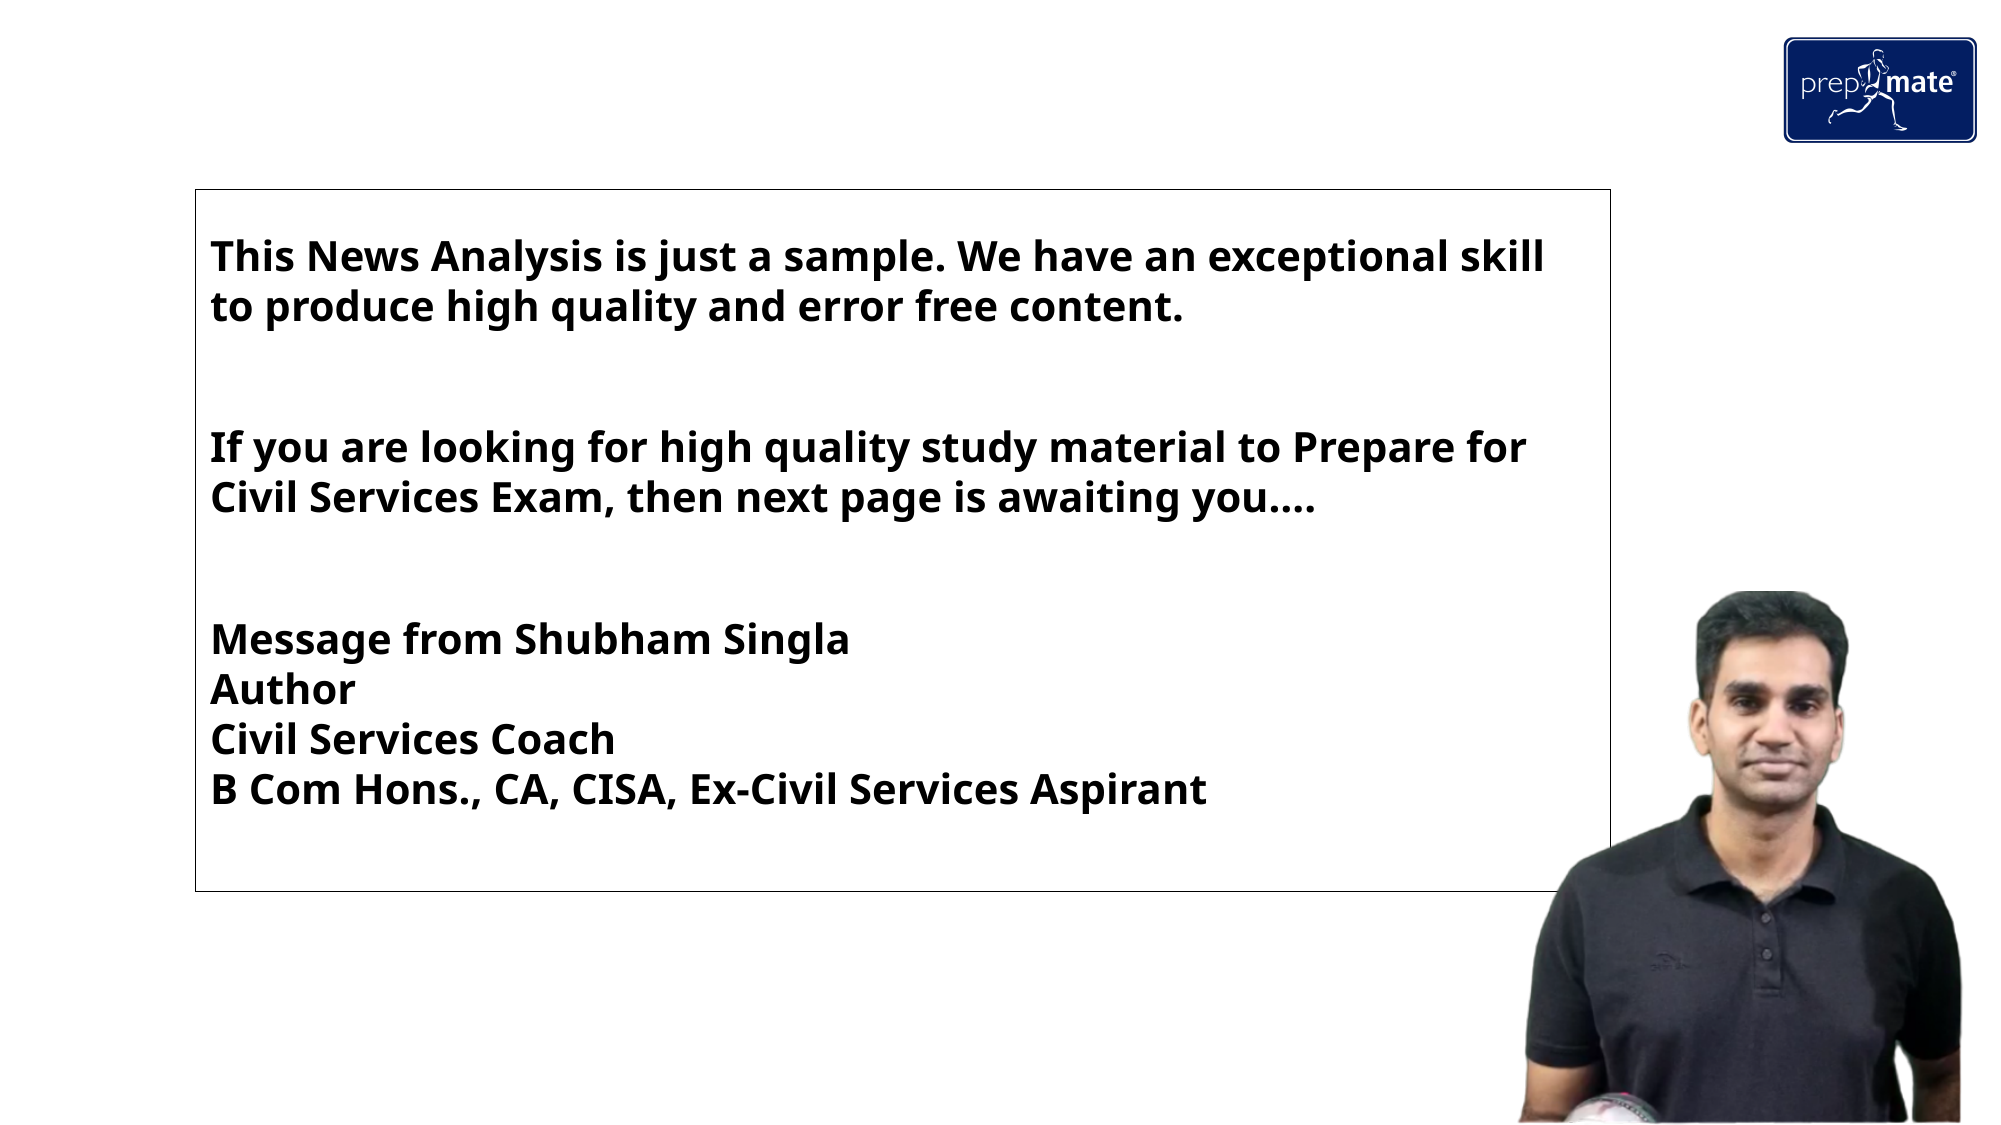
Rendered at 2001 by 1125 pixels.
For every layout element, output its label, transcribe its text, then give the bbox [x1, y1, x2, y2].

picture [1774, 31, 1990, 150]
picture [1451, 591, 1966, 1125]
text_box This News Analysis is just a sample. We have an exceptional skill to produce high quality and error free content. If you are looking for high quality study material to Prepare for Civil Services Exam, then next page is awaiting you…. Message from Shubham Singla Author Civil Services Coach B Com Hons., CA, CISA, Ex-Civil Services Aspirant [195, 189, 1611, 892]
